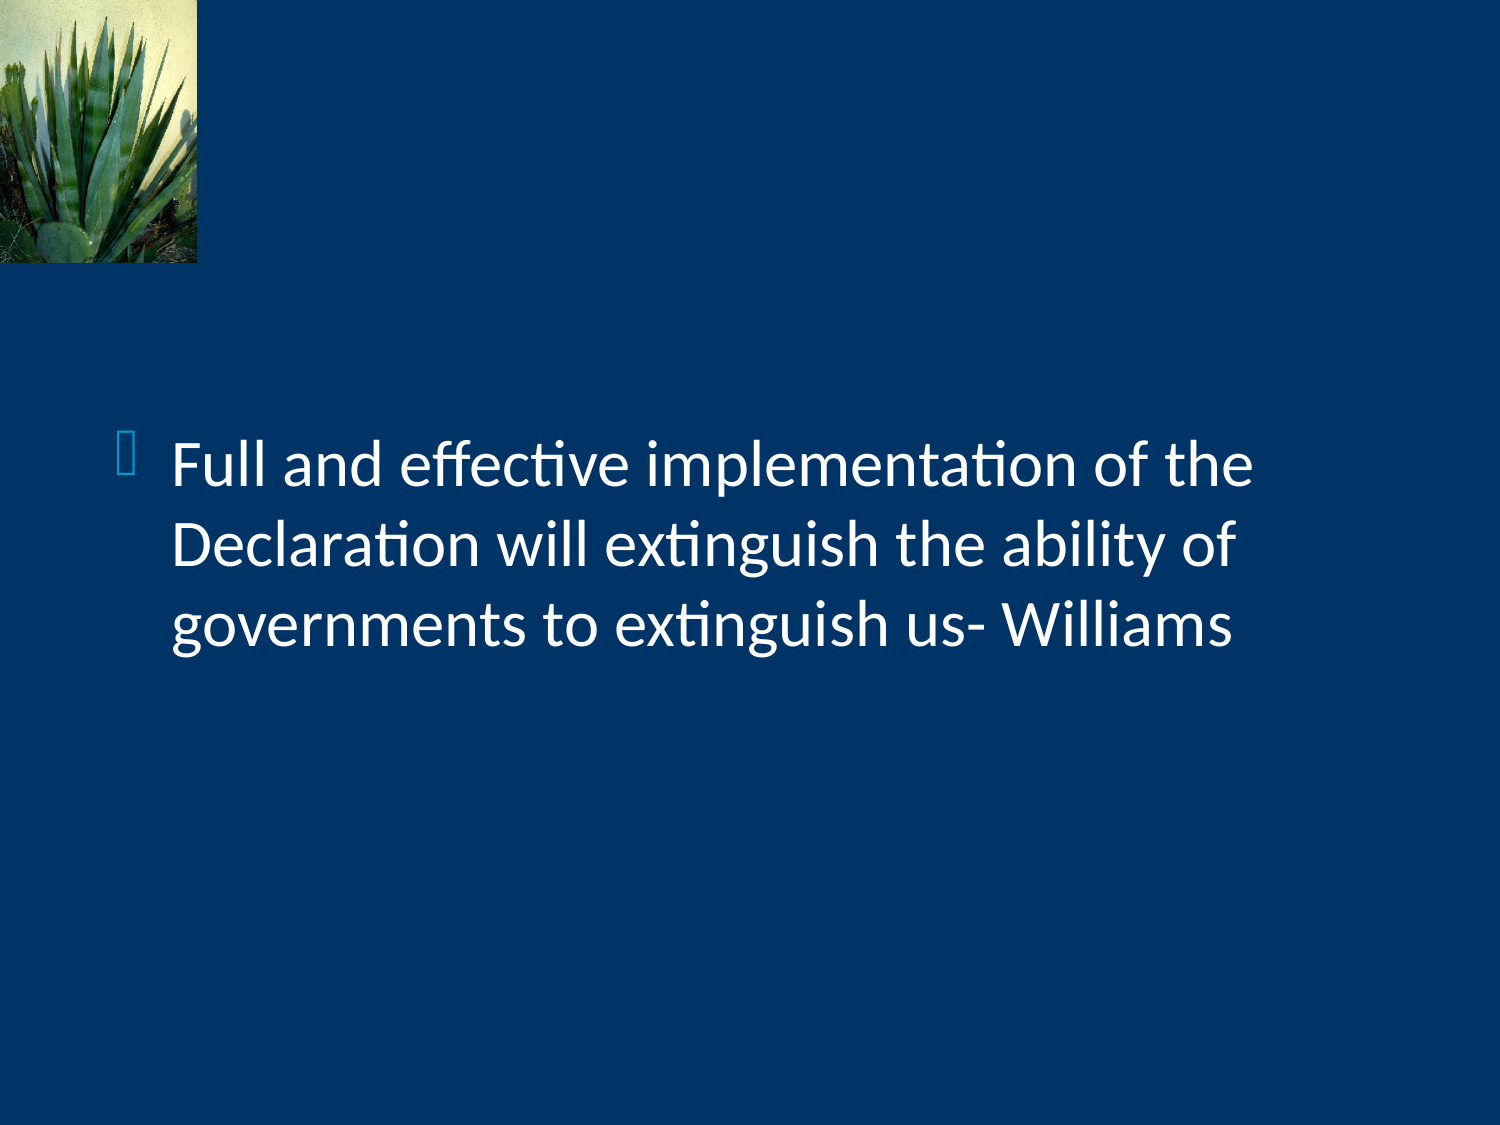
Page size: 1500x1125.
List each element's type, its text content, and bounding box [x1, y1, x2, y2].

list Full and effective implementation of the Declaration will extinguish the ability of governments to extinguish us- Williams [99, 412, 1376, 838]
picture [0, 0, 197, 263]
